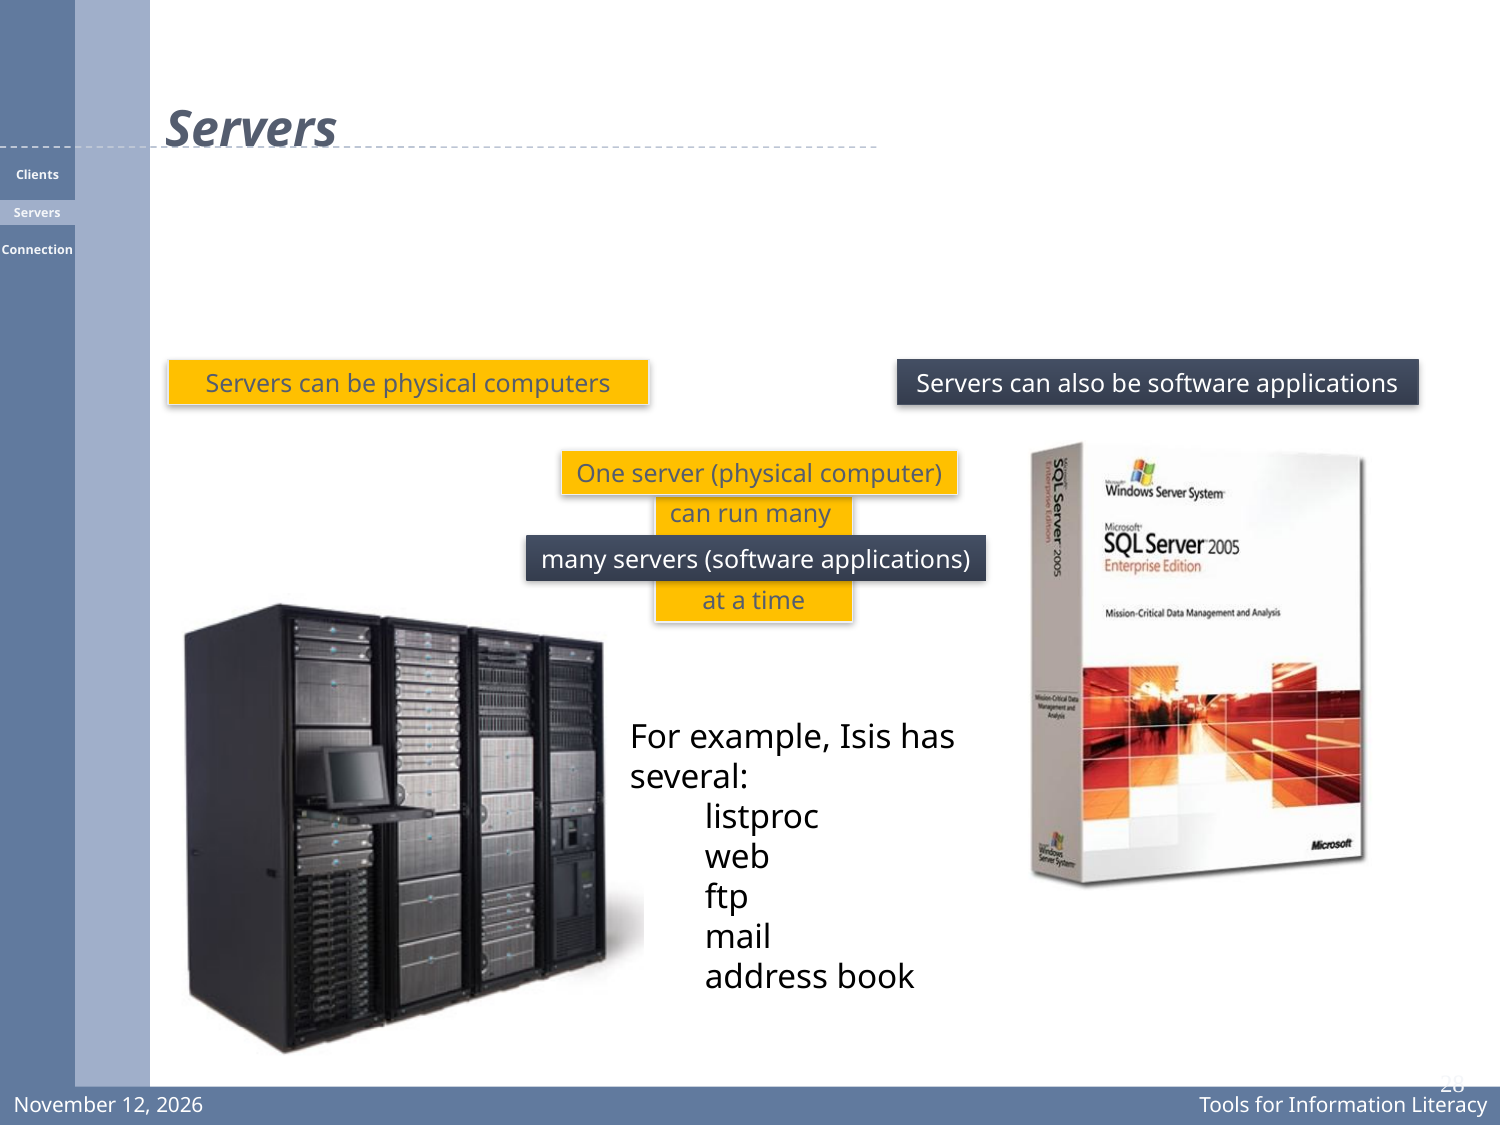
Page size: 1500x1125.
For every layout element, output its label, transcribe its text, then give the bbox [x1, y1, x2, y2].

picture [1012, 424, 1382, 896]
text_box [536, 449, 976, 627]
slide_number 28 [1425, 1052, 1500, 1113]
picture [174, 593, 644, 1063]
title Servers [149, 96, 1463, 226]
text_box For example, Isis has several: listproc web ftp mail address book [648, 708, 1038, 1003]
text_box Servers can be physical computers [167, 359, 650, 405]
text_box Servers [0, 200, 75, 225]
text_box Servers can also be software applications [897, 359, 1419, 405]
